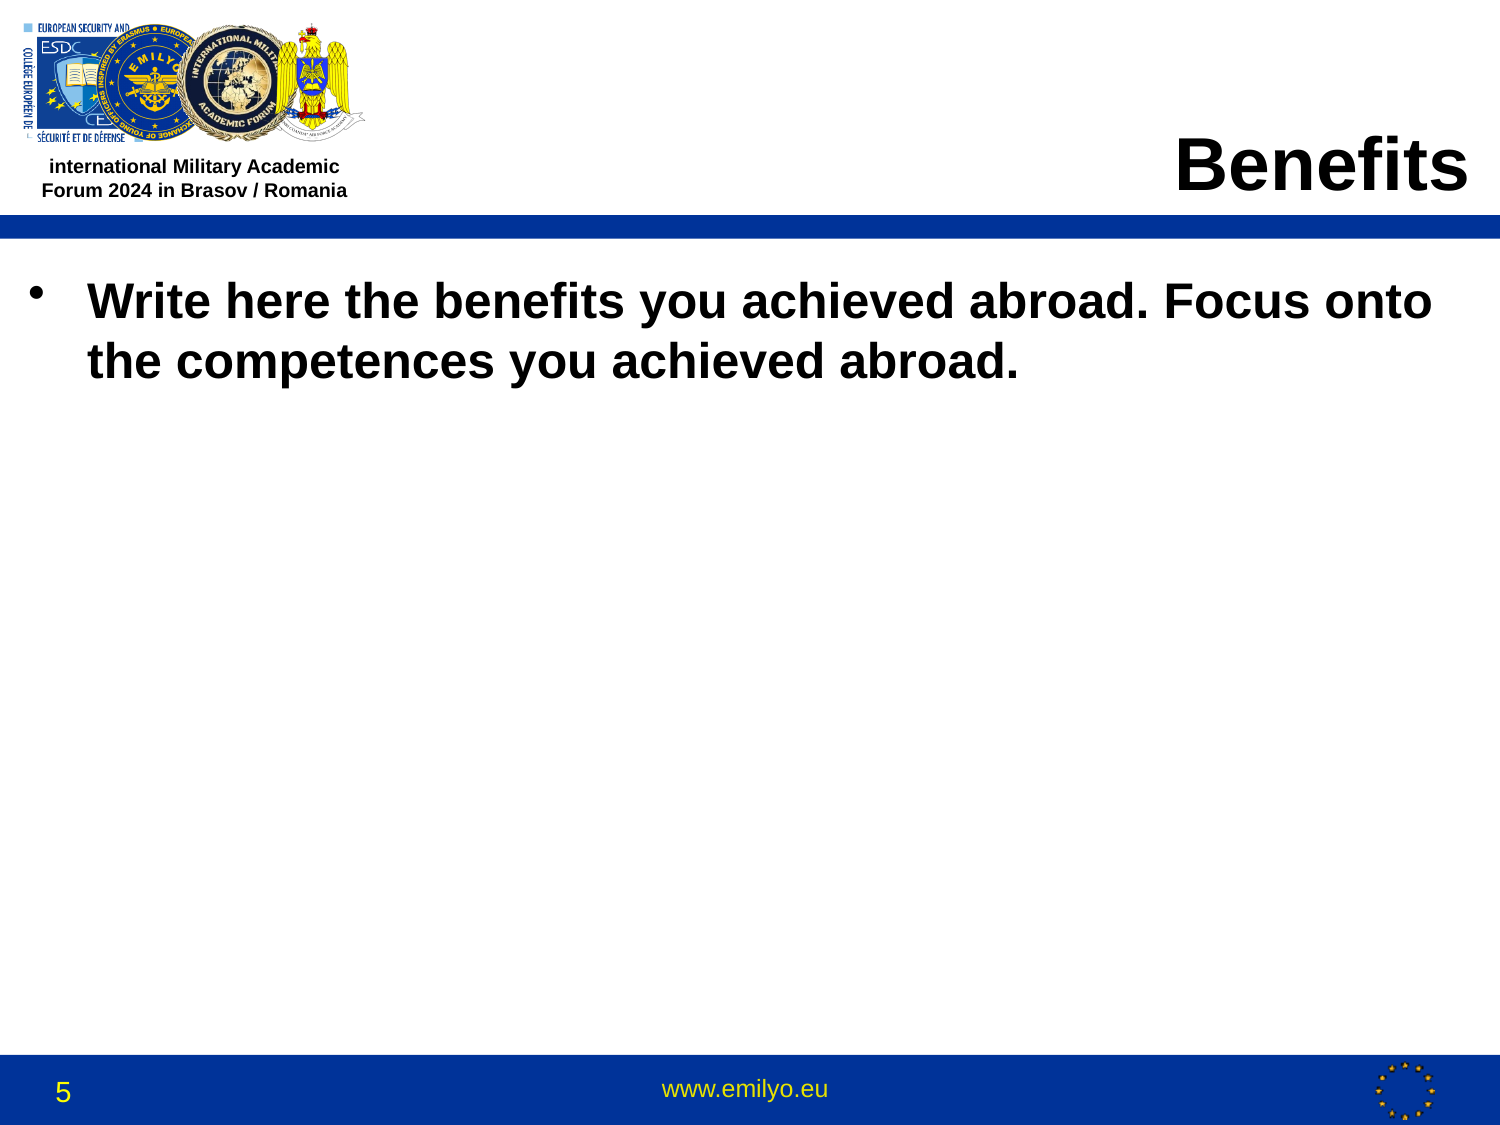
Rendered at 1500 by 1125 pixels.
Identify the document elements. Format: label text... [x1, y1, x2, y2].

list Write here the benefits you achieved abroad. Focus onto the competences you achieved abroad. [28, 262, 1469, 1024]
title Benefits [383, 17, 1471, 206]
picture [23, 23, 366, 142]
picture [1374, 1060, 1435, 1120]
